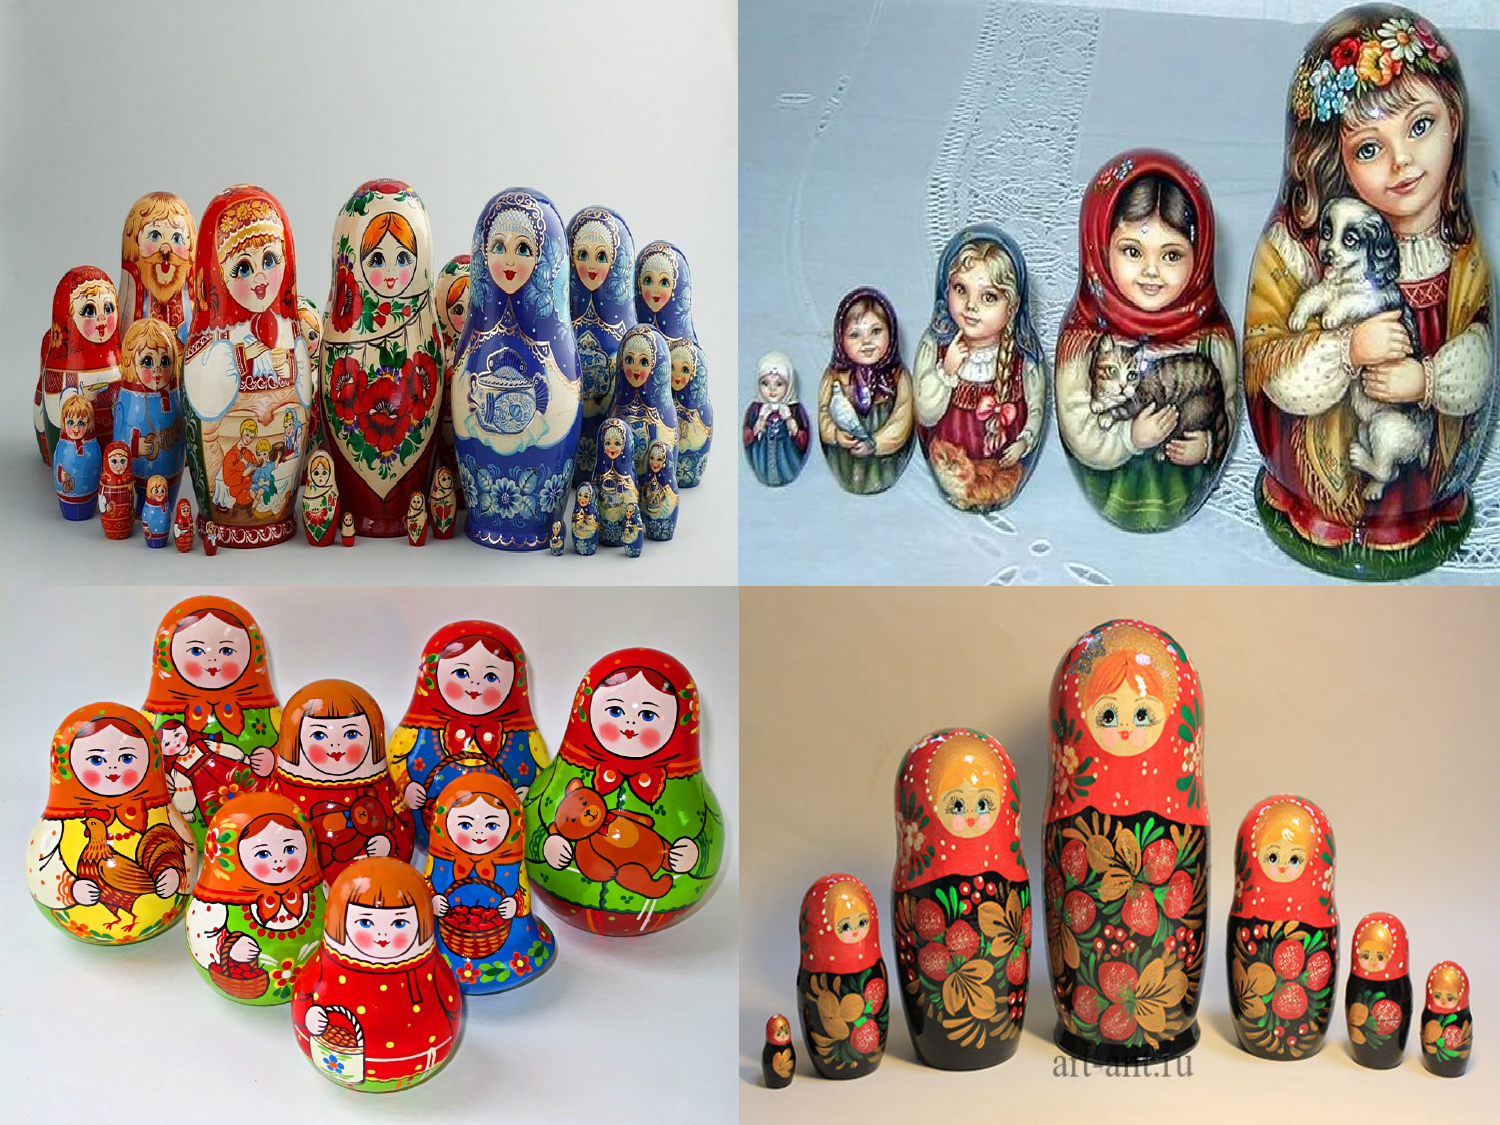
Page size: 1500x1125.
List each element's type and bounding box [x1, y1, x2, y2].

picture [0, 585, 1500, 1125]
list [737, 0, 1500, 585]
list [0, 0, 735, 584]
